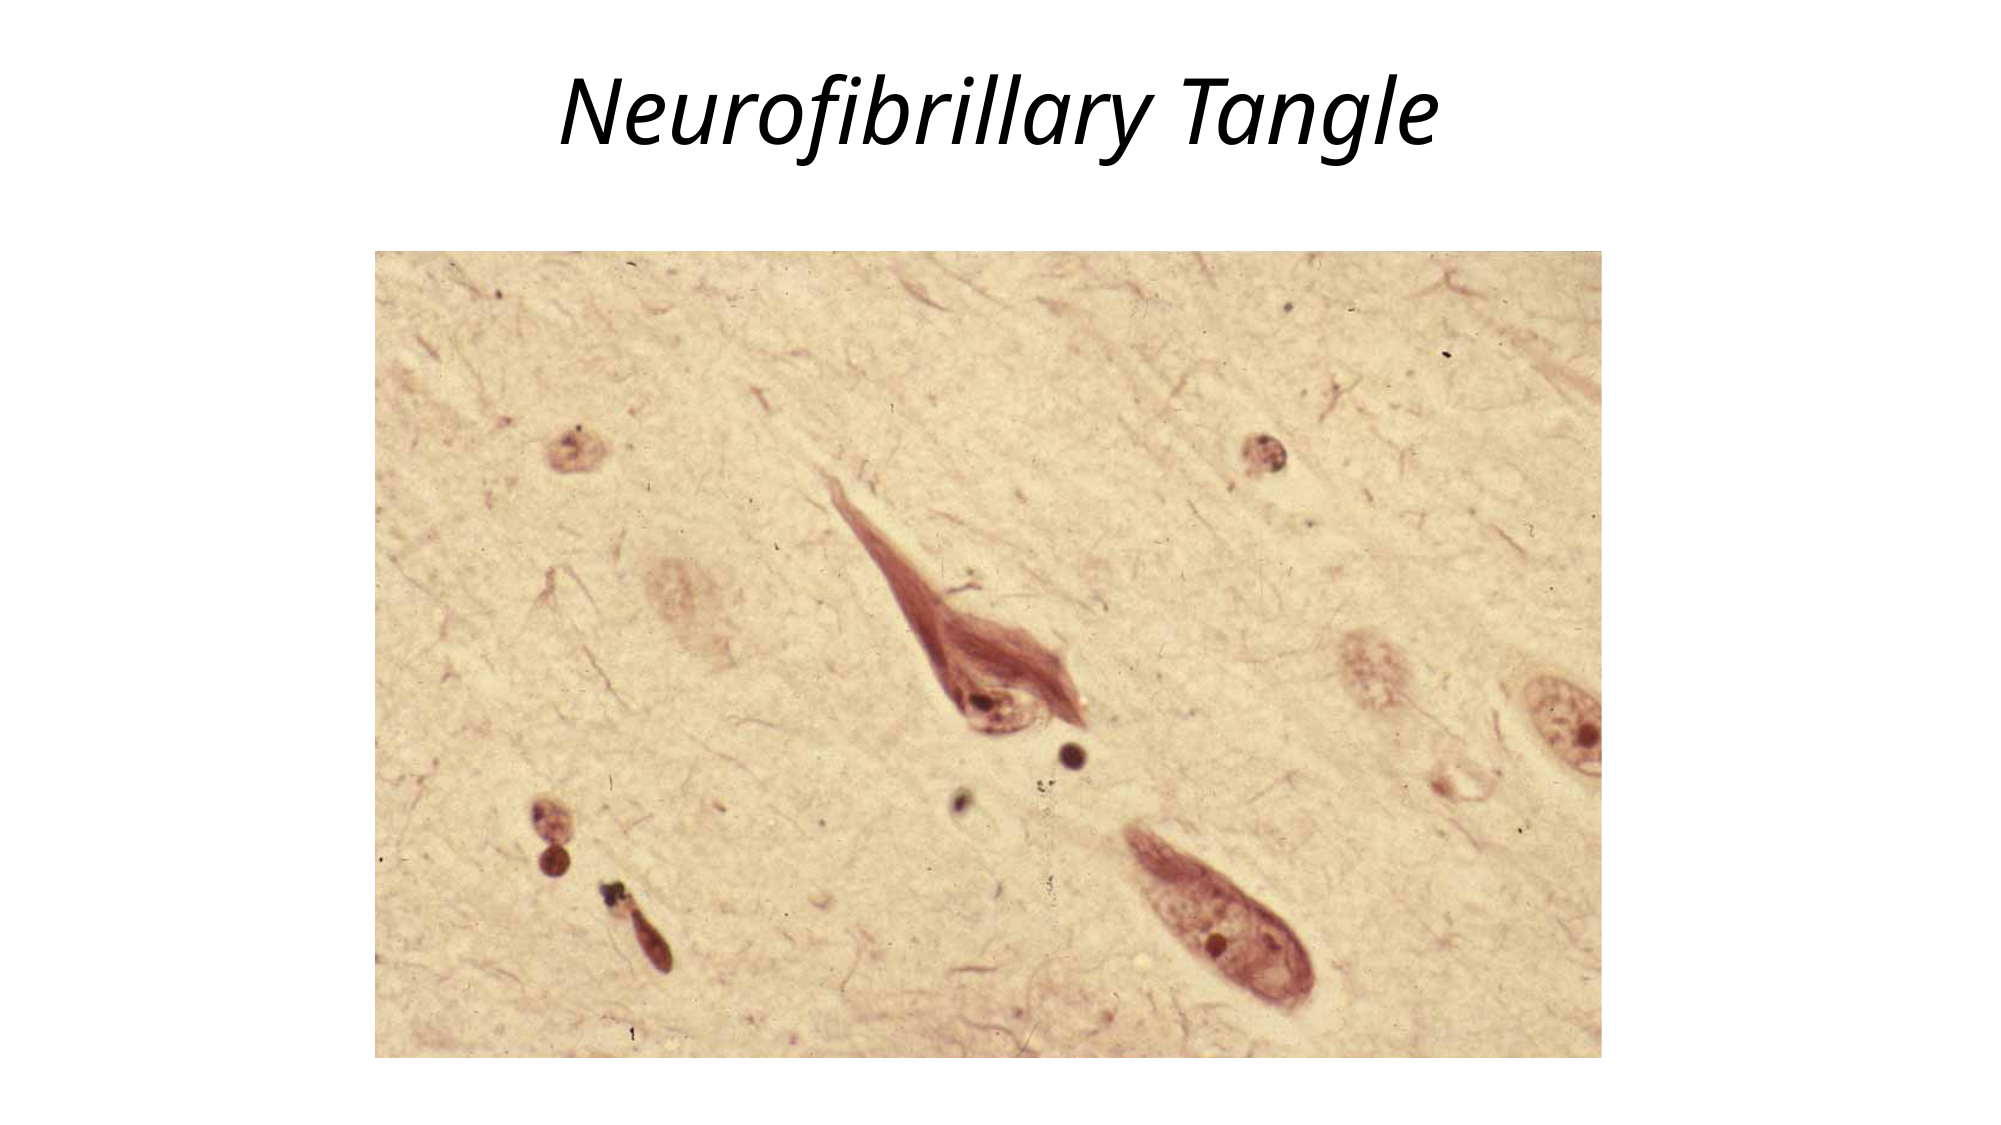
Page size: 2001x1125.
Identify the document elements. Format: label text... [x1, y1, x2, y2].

picture [374, 251, 1602, 1058]
text_box Neurofibrillary Tangle [324, 45, 1675, 233]
